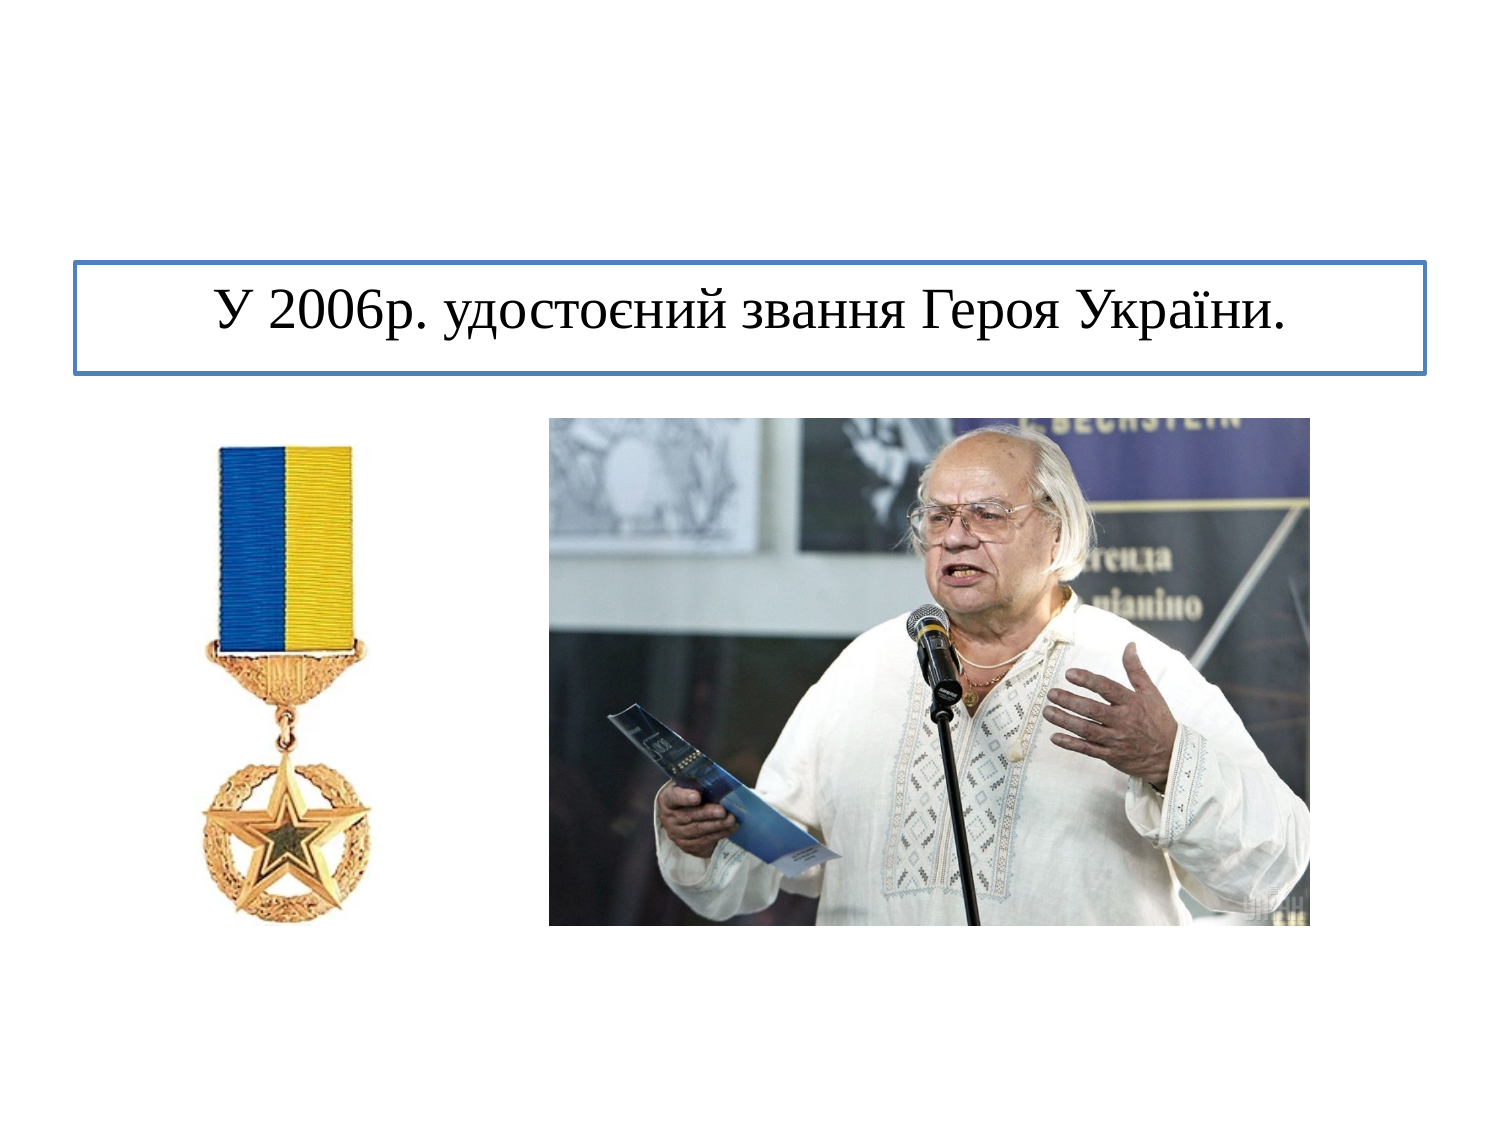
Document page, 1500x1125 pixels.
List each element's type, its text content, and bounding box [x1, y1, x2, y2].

list У 2006р. удостоєний звання Героя України. [75, 262, 1425, 374]
picture [548, 418, 1311, 926]
picture [194, 444, 383, 926]
